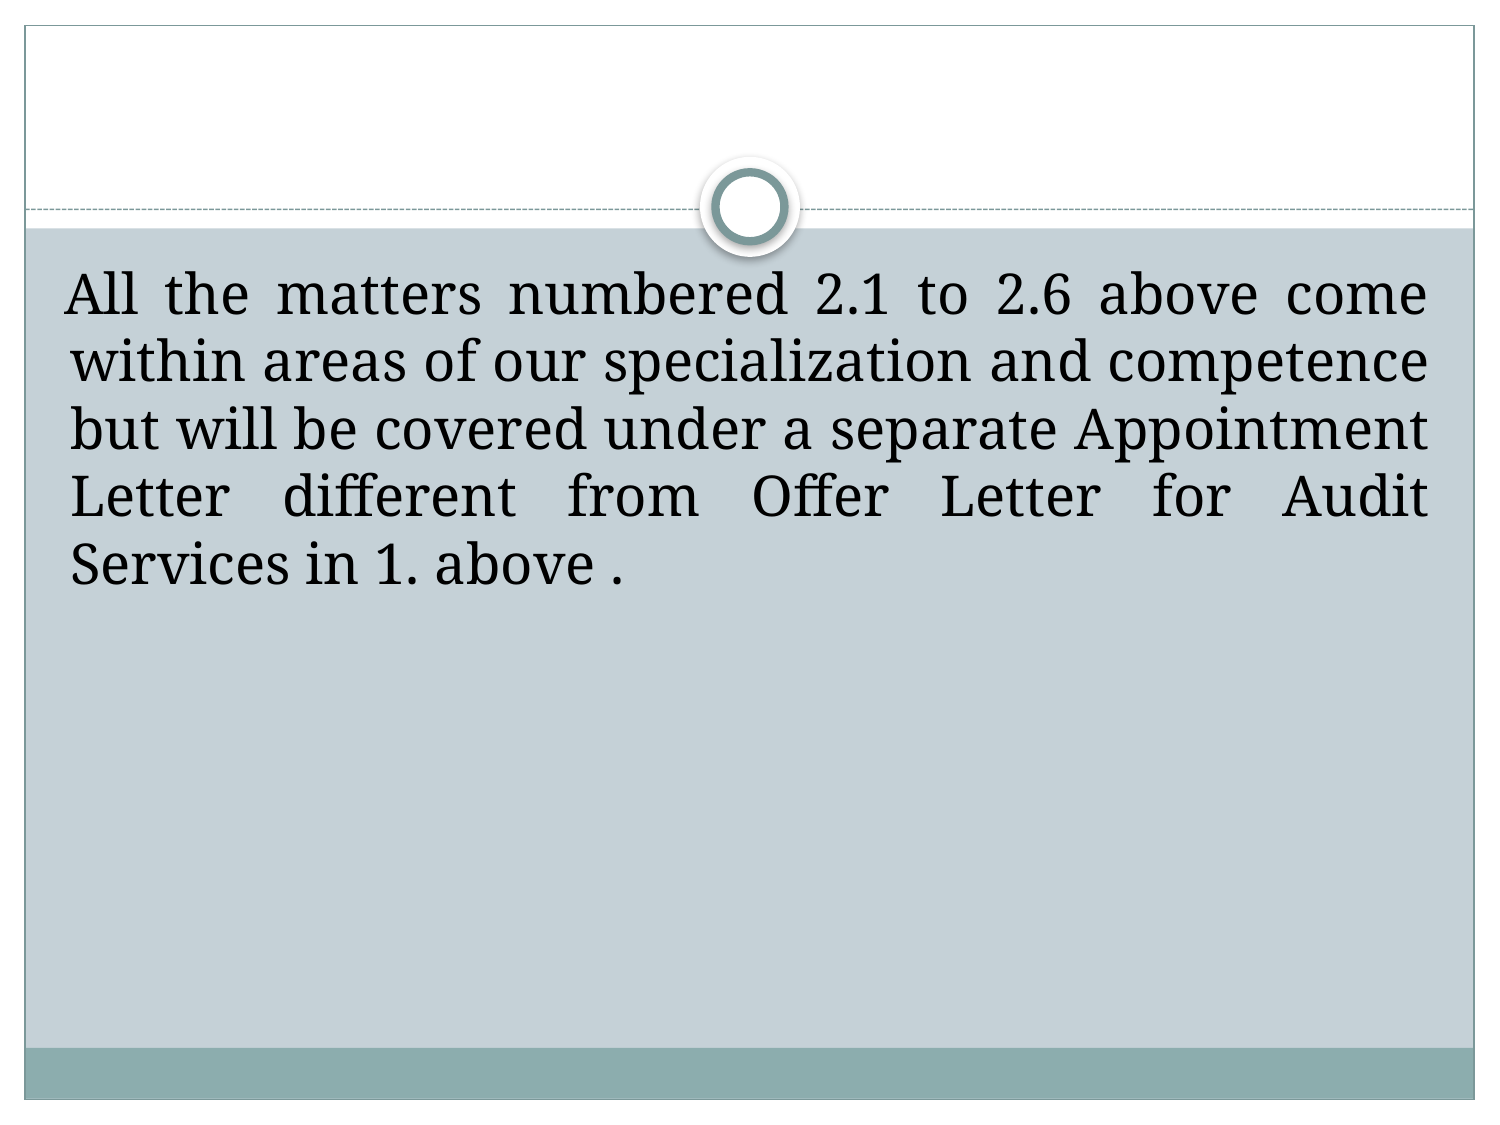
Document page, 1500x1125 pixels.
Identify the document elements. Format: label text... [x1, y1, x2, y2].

list All the matters numbered 2.1 to 2.6 above come within areas of our specialization and competence but will be covered under a separate Appointment Letter different from Offer Letter for Audit Services in 1. above . [49, 250, 1445, 1001]
